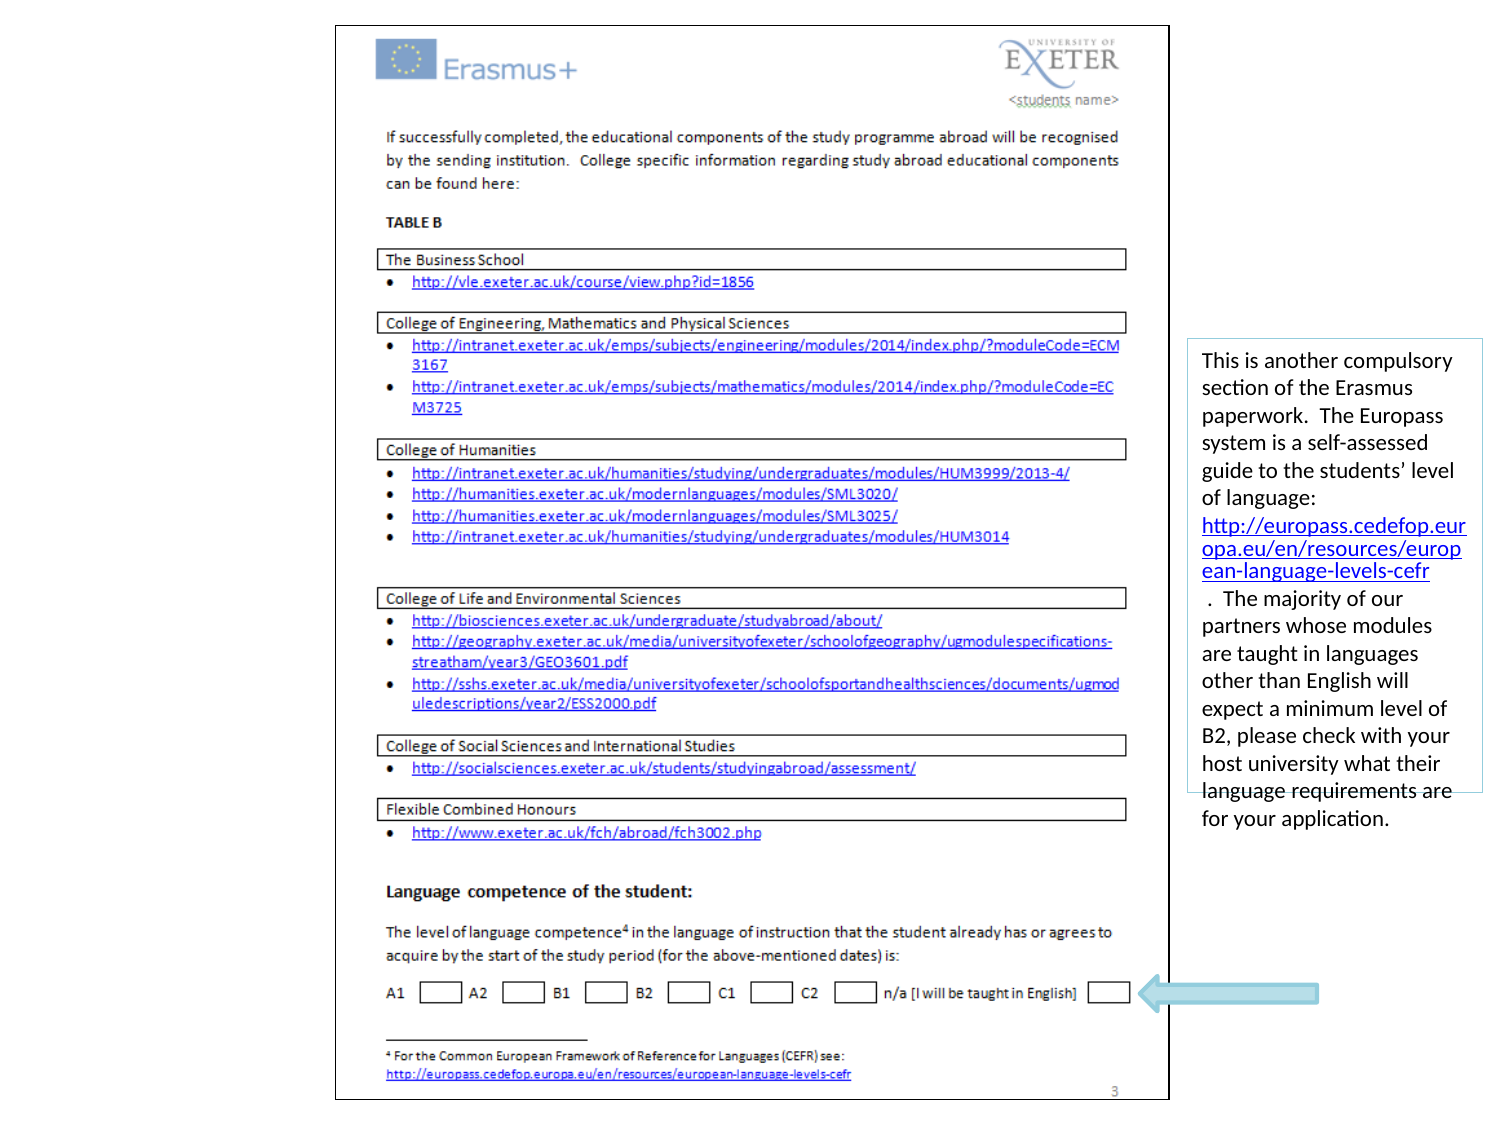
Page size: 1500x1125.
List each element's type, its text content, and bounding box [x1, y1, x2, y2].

text_box This is another compulsory section of the Erasmus paperwork. The Europass system is a self-assessed guide to the students’ level of language: http://europass.cedefop.europa.eu/en/resources/european-language-levels-cefr . The majority of our partners whose modules are taught in languages other than English will expect a minimum level of B2, please check with your host university what their language requirements are for your application. [1187, 338, 1483, 793]
text_box [1174, 982, 1320, 1005]
picture [336, 25, 1169, 1100]
